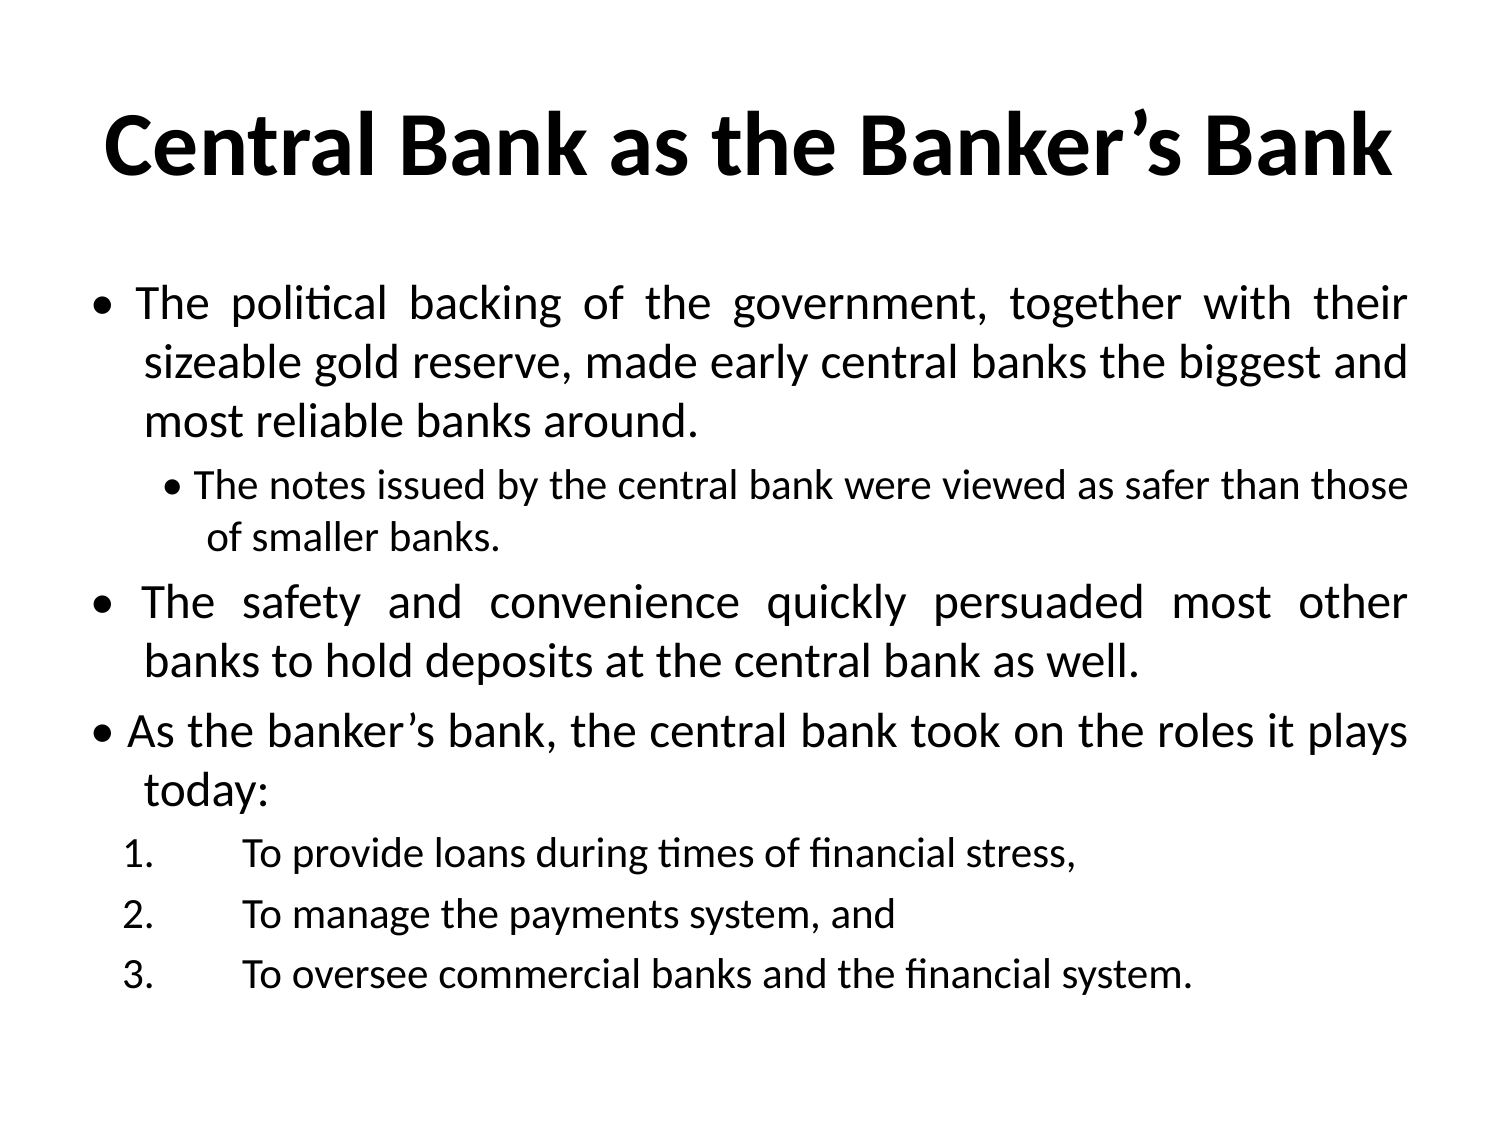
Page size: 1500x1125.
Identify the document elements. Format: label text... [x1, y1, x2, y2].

list • The political backing of the government, together with their sizeable gold reserve, made early central banks the biggest and most reliable banks around. • The notes issued by the central bank were viewed as safer than those of smaller banks. • The safety and convenience quickly persuaded most other banks to hold deposits at the central bank as well. • As the banker’s bank, the central bank took on the roles it plays today: To provide loans during times of financial stress, To manage the payments system, and To oversee commercial banks and the financial system. [75, 262, 1425, 1005]
title Central Bank as the Banker’s Bank [75, 45, 1425, 233]
